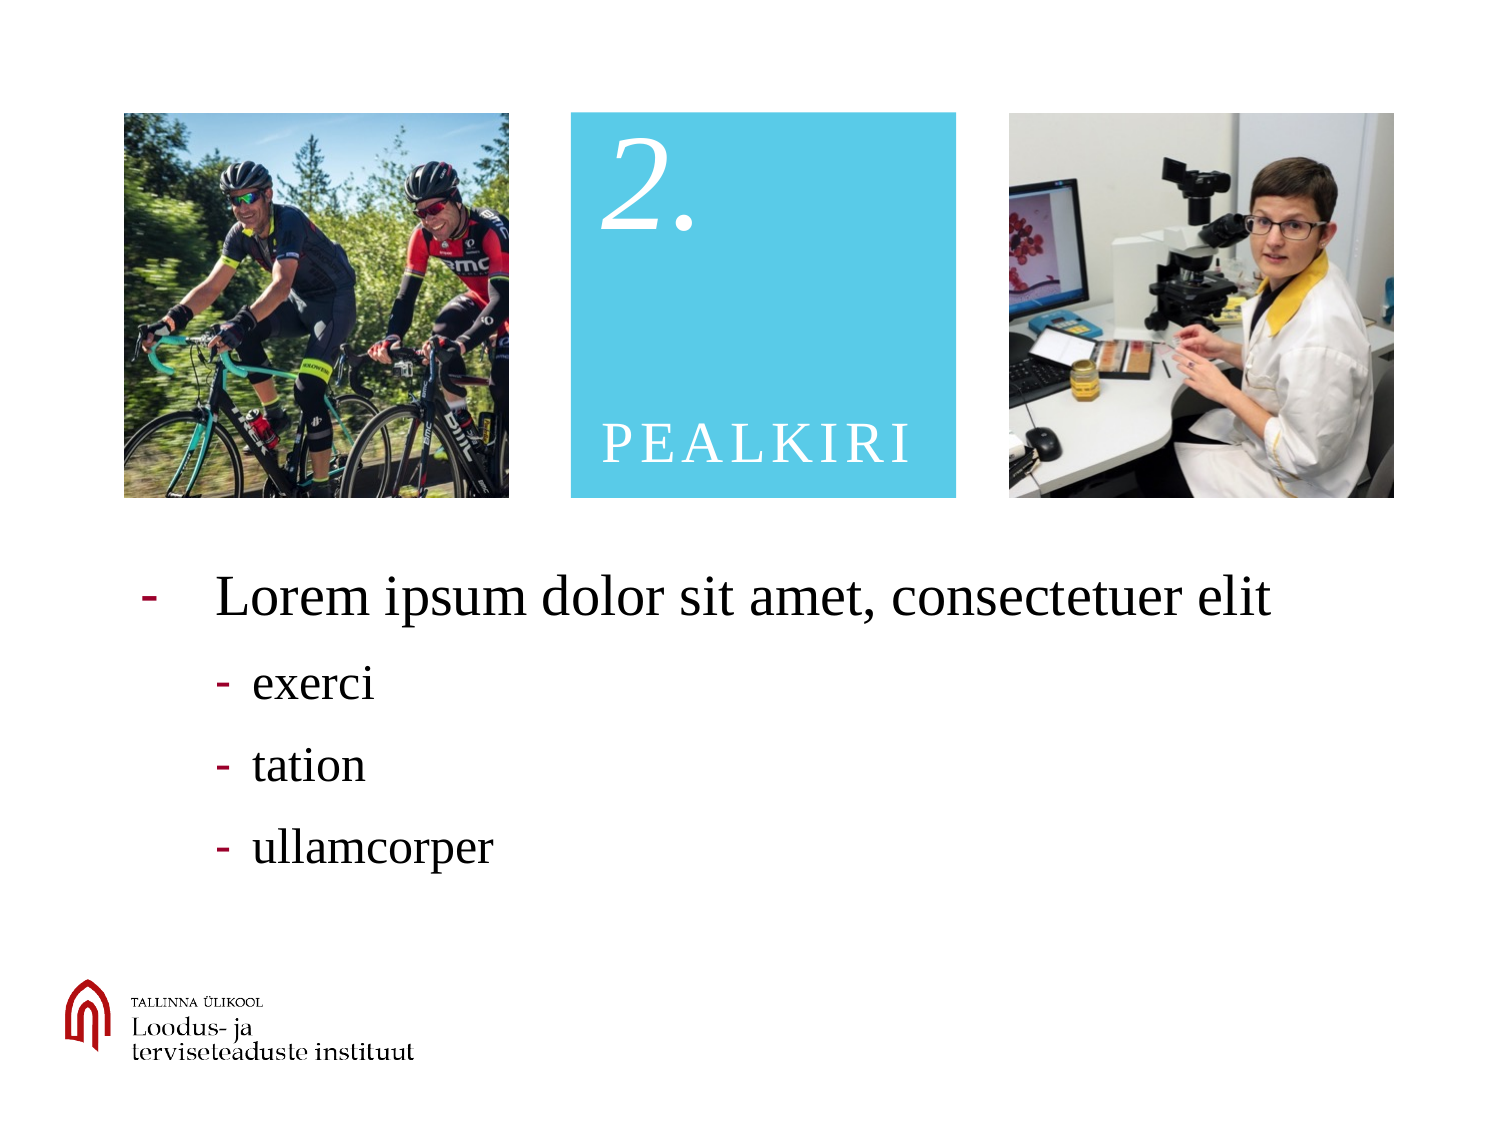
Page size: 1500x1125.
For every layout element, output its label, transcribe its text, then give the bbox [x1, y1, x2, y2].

title pealkiri [571, 302, 956, 498]
picture [124, 113, 509, 498]
picture [24, 937, 455, 1122]
picture [1009, 113, 1394, 498]
list Lorem ipsum dolor sit amet, consectetuer elit exerci tation ullamcorper [125, 535, 1400, 965]
